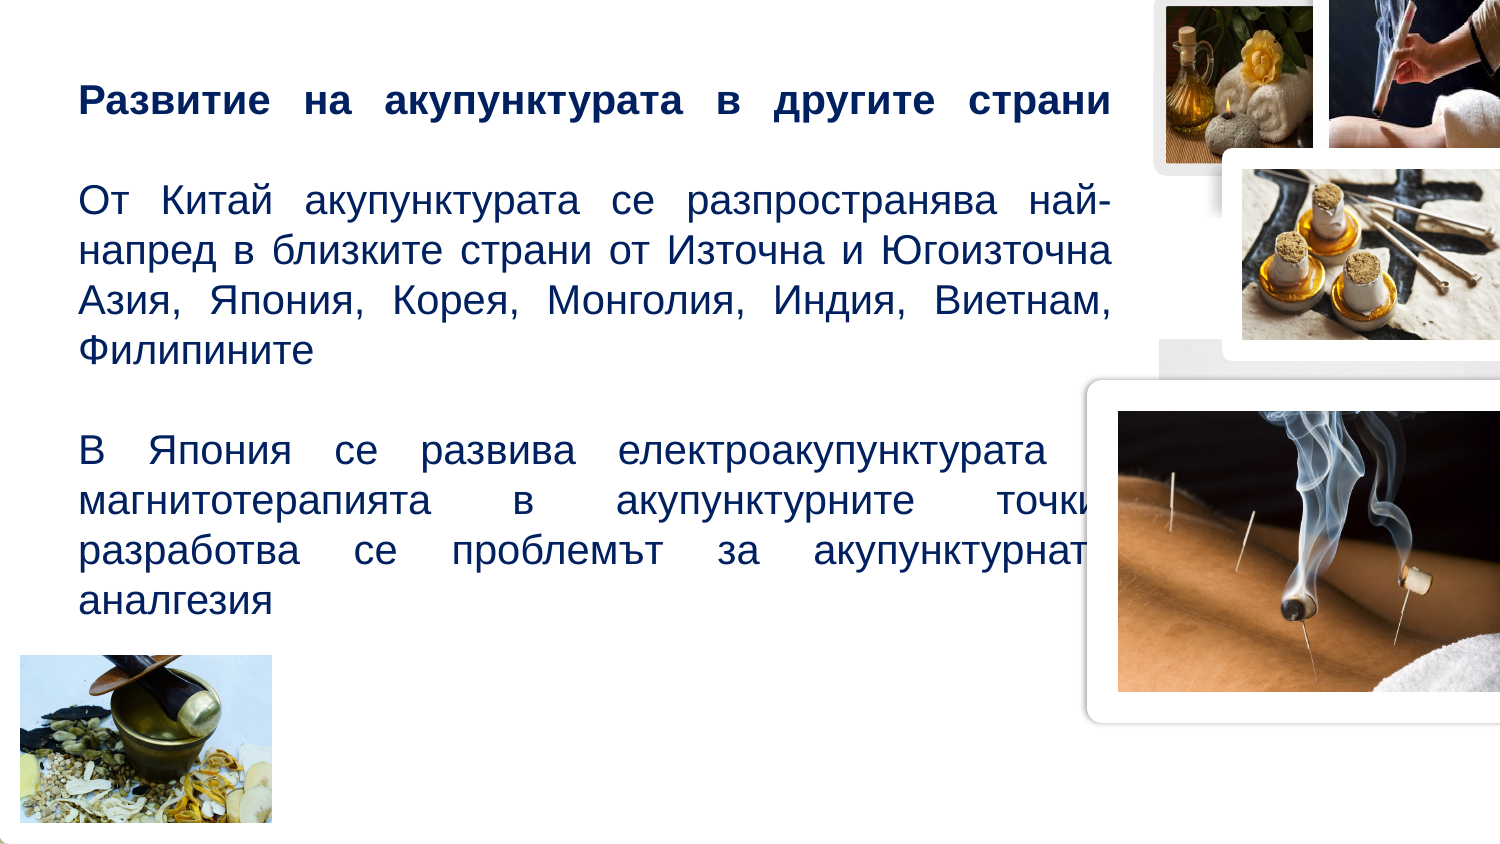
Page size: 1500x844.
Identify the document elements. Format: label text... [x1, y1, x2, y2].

picture [1159, 0, 1500, 340]
picture [1159, 339, 1500, 380]
title Развитие на акупунктурата в другите страни От Китай акупунктурата се разпространява най-напред в близките страни от Източна и Югоизточна Азия, Япония, Корея, Монголия, Индия, Виетнам, Филипините В Япония се развива електроакупунктурата и магнитотерапията в акупунктурните точки, разработва се проблемът за акупунктурната аналгезия [63, 59, 1128, 638]
picture [1117, 410, 1500, 693]
picture [19, 654, 272, 823]
